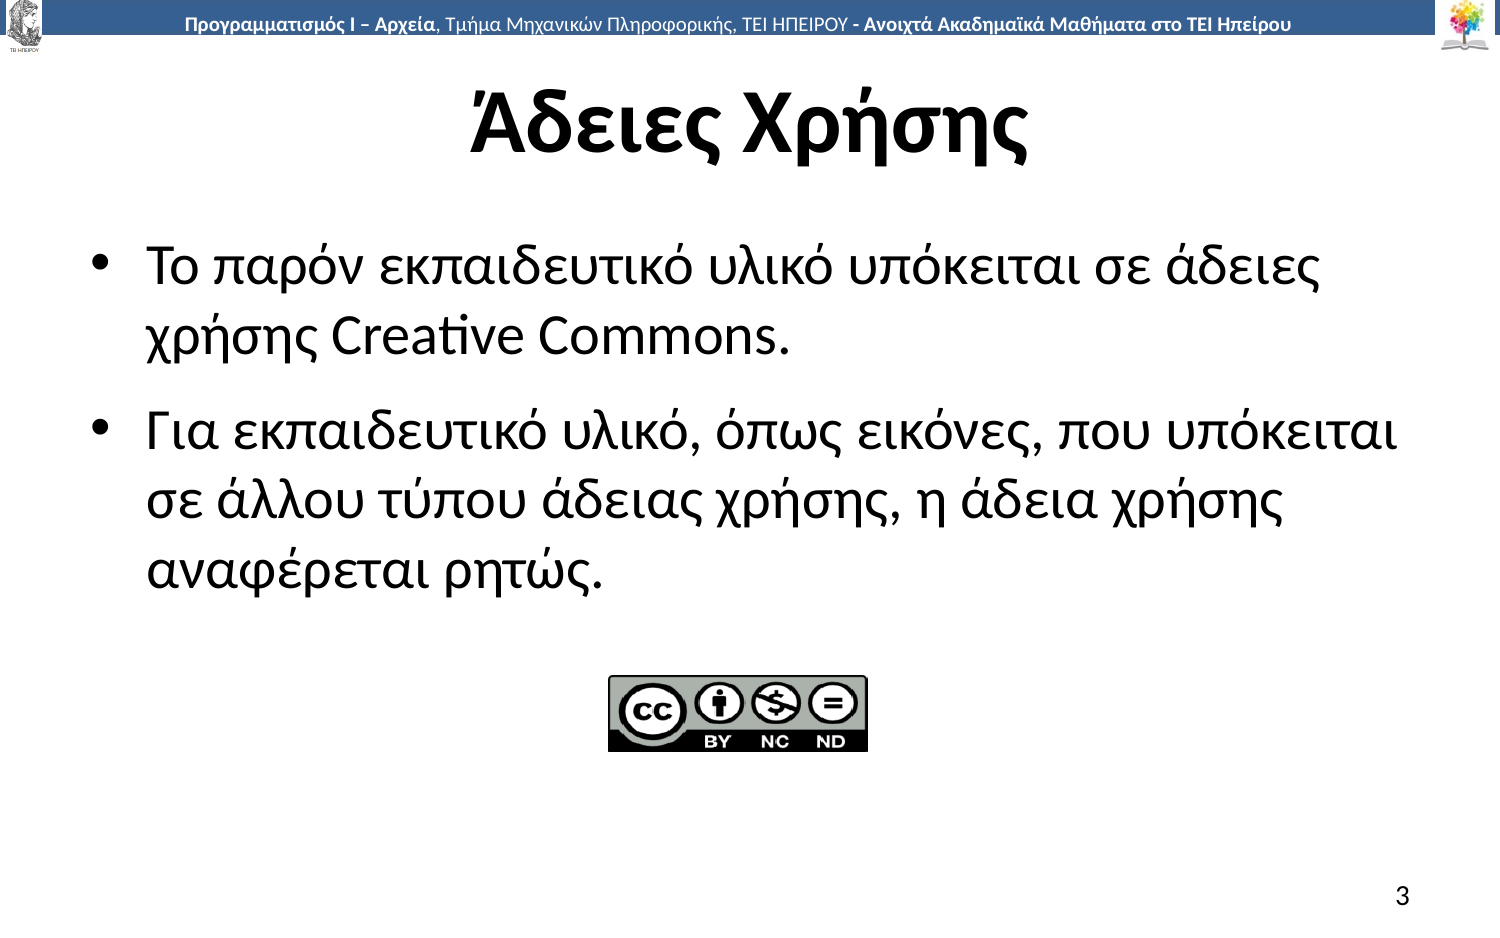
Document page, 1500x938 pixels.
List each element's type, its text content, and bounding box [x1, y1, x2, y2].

picture [1435, 0, 1495, 52]
picture [607, 675, 868, 752]
title Άδειες Χρήσης [75, 37, 1425, 194]
slide_number 3 [1074, 868, 1425, 919]
list Το παρόν εκπαιδευτικό υλικό υπόκειται σε άδειες χρήσης Creative Commons. Για εκπαιδευτικό υλικό, όπως εικόνες, που υπόκειται σε άλλου τύπου άδειας χρήσης, η άδεια χρήσης αναφέρεται ρητώς. [75, 218, 1425, 838]
picture [6, 0, 42, 54]
